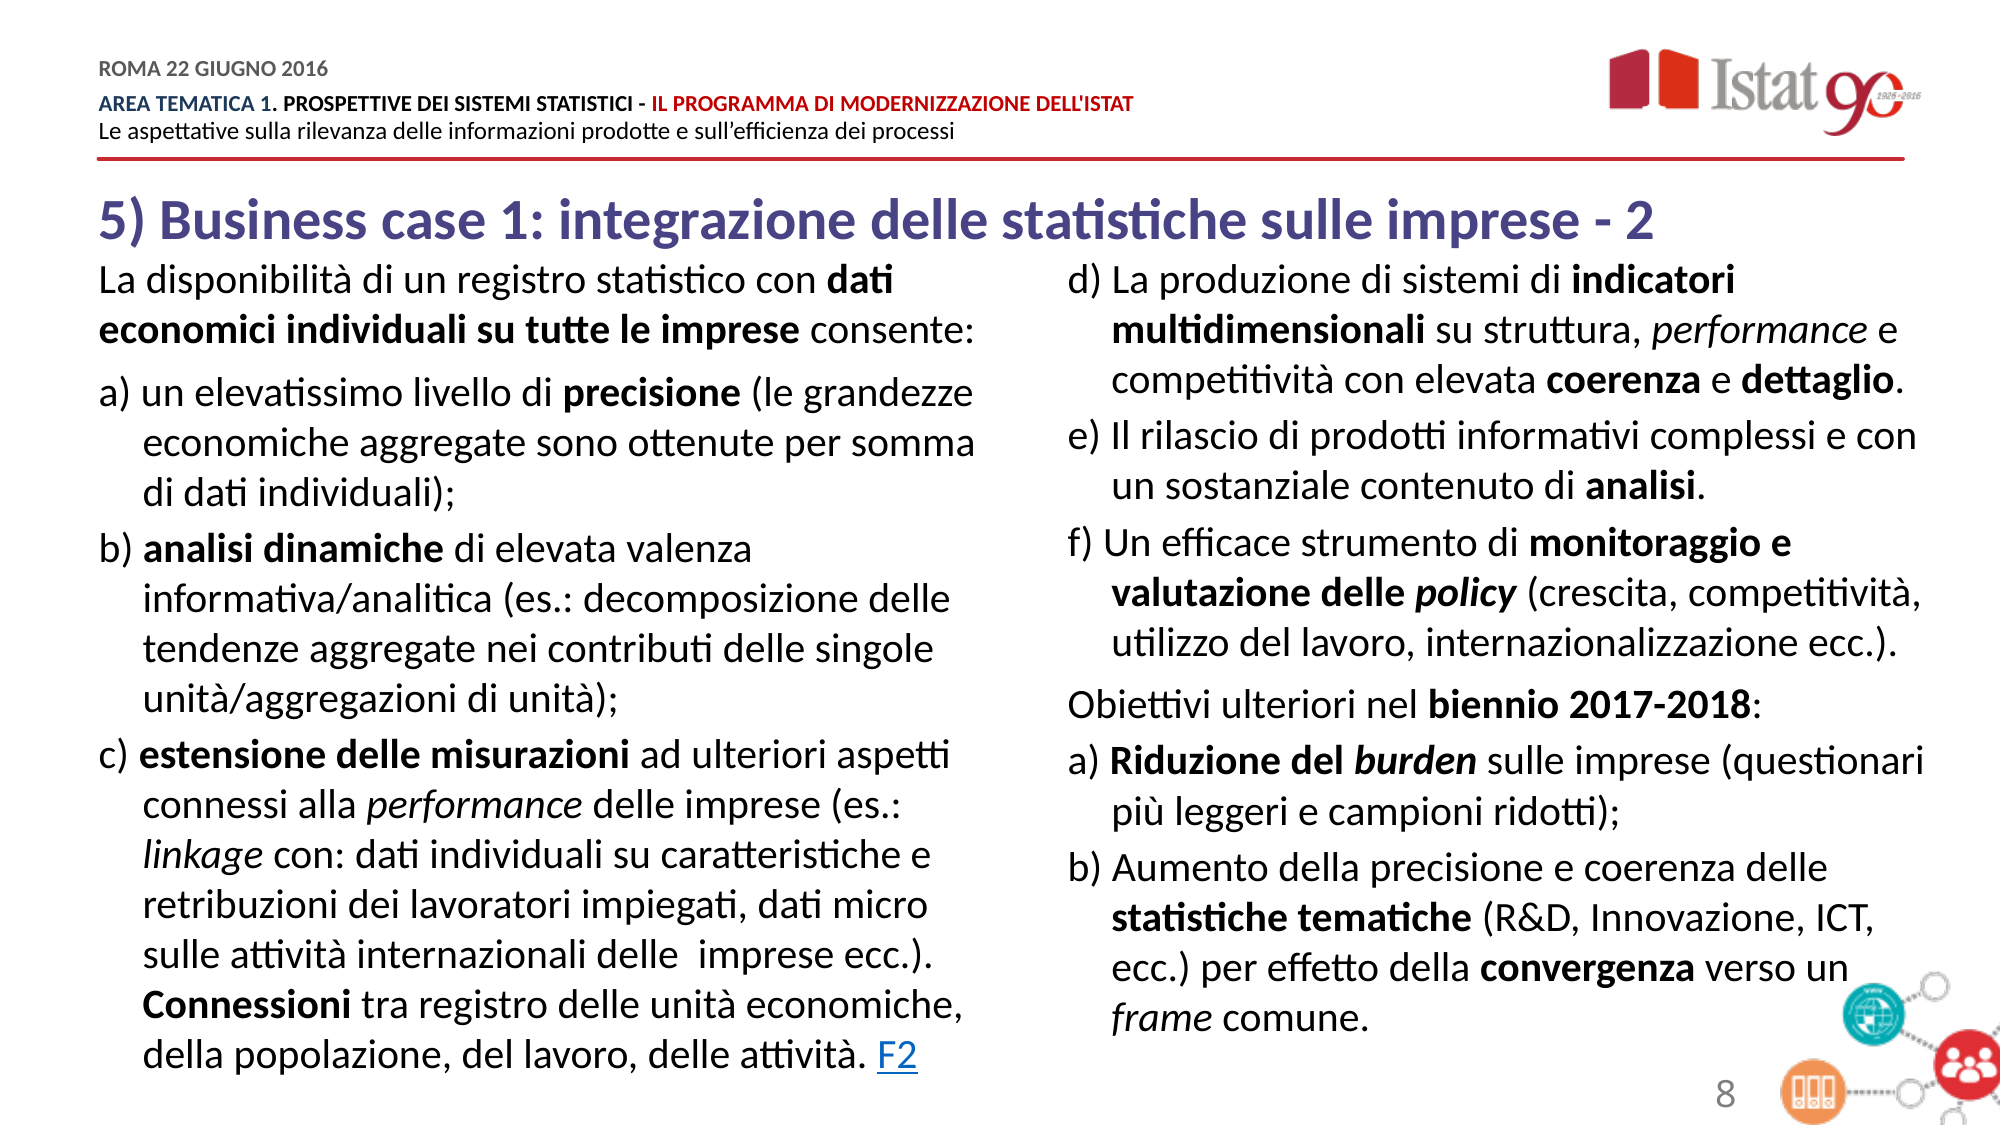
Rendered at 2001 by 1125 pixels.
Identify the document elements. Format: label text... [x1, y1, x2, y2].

text_box La disponibilità di un registro statistico con dati economici individuali su tutte le imprese consente: a) un elevatissimo livello di precisione (le grandezze economiche aggregate sono ottenute per somma di dati individuali); b) analisi dinamiche di elevata valenza informativa/analitica (es.: decomposizione delle tendenze aggregate nei contributi delle singole unità/aggregazioni di unità); c) estensione delle misurazioni ad ulteriori aspetti connessi alla performance delle imprese (es.: linkage con: dati individuali su caratteristiche e retribuzioni dei lavoratori impiegati, dati micro sulle attività internazionali delle imprese ecc.). Connessioni tra registro delle unità economiche, della popolazione, del lavoro, delle attività. F2 [98, 251, 990, 1013]
picture [1602, 29, 1928, 159]
slide_number 8 [1574, 1062, 1752, 1116]
text_box d) La produzione di sistemi di indicatori multidimensionali su struttura, performance e competitività con elevata coerenza e dettaglio. e) Il rilascio di prodotti informativi complessi e con un sostanziale contenuto di analisi. f) Un efficace strumento di monitoraggio e valutazione delle policy (crescita, competitività, utilizzo del lavoro, internazionalizzazione ecc.). Obiettivi ulteriori nel biennio 2017-2018: a) Riduzione del burden sulle imprese (questionari più leggeri e campioni ridotti); b) Aumento della precisione e coerenza delle statistiche tematiche (R&D, Innovazione, ICT, ecc.) per effetto della convergenza verso un frame comune. [1067, 251, 1936, 996]
title 5) Business case 1: integrazione delle statistiche sulle imprese - 2 [98, 181, 1946, 331]
